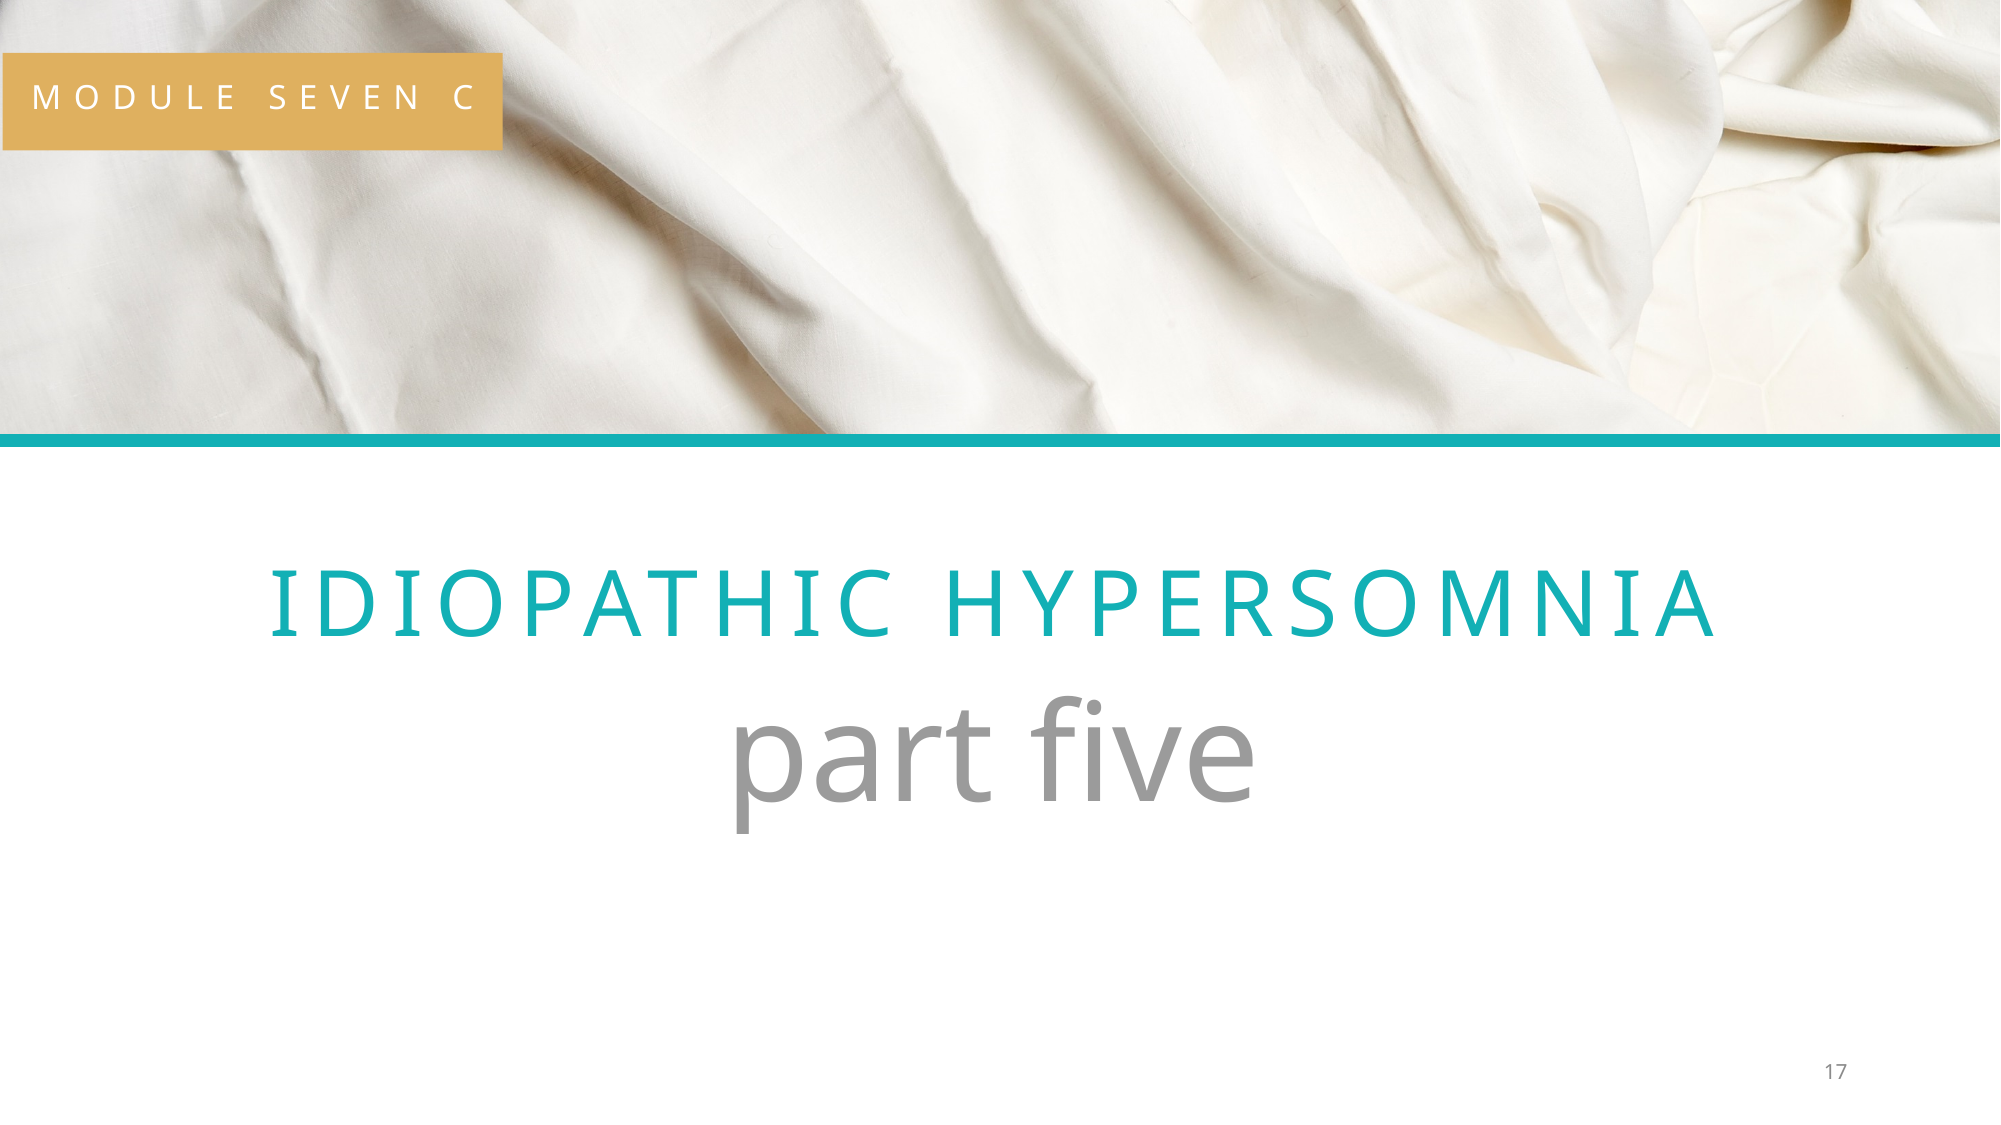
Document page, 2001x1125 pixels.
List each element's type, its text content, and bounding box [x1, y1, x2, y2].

text_box IDIOPATHIC HYPERSOMNIA [254, 537, 1732, 663]
text_box part five [673, 663, 1312, 837]
slide_number 17 [1412, 1042, 1863, 1103]
picture [0, 0, 2000, 440]
